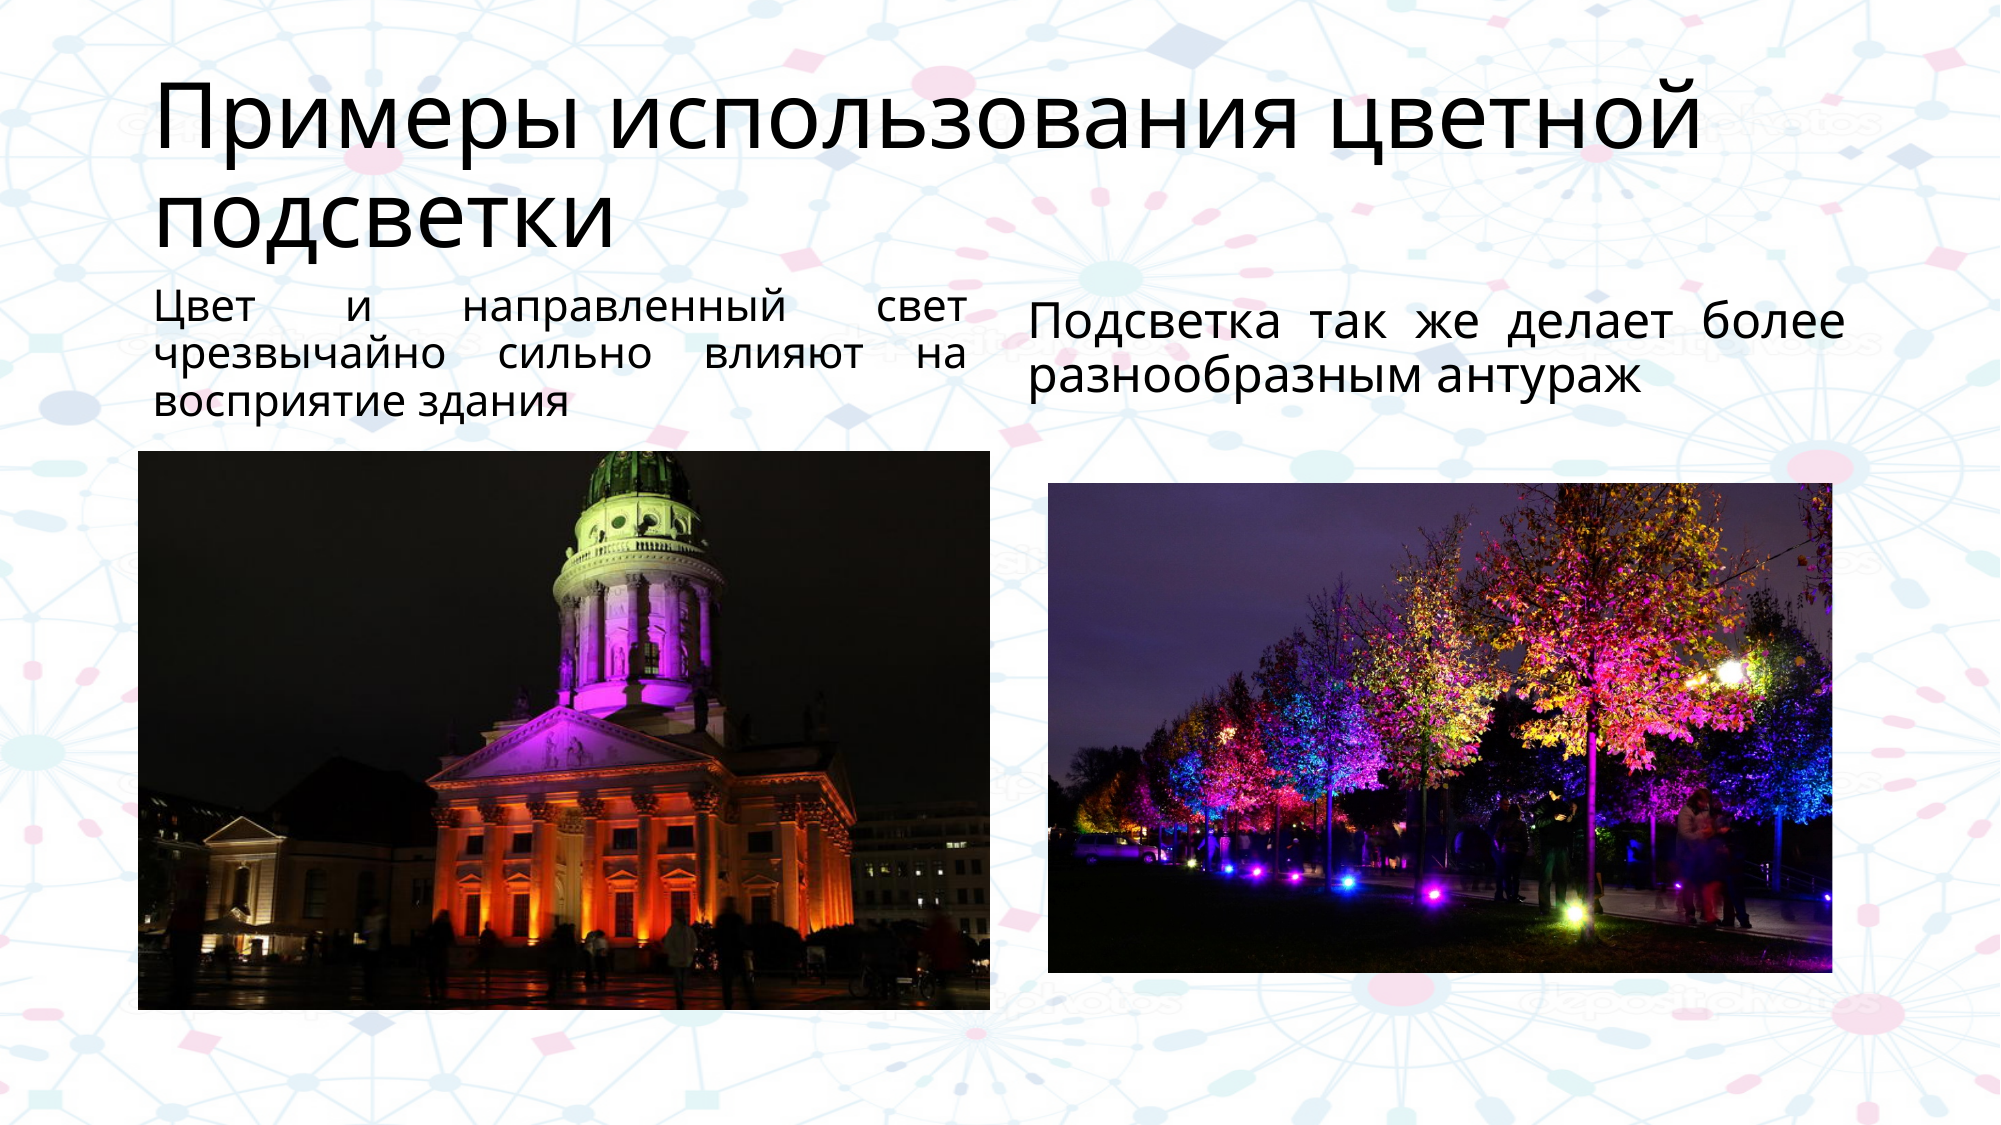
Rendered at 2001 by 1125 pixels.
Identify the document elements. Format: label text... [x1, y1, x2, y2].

title Примеры использования цветной подсветки [137, 59, 1863, 278]
list Подсветка так же делает более разнообразным антураж [1012, 275, 1863, 411]
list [138, 451, 990, 1010]
picture [1048, 482, 1833, 973]
list Цвет и направленный свет чрезвычайно сильно влияют на восприятие здания [137, 275, 984, 434]
